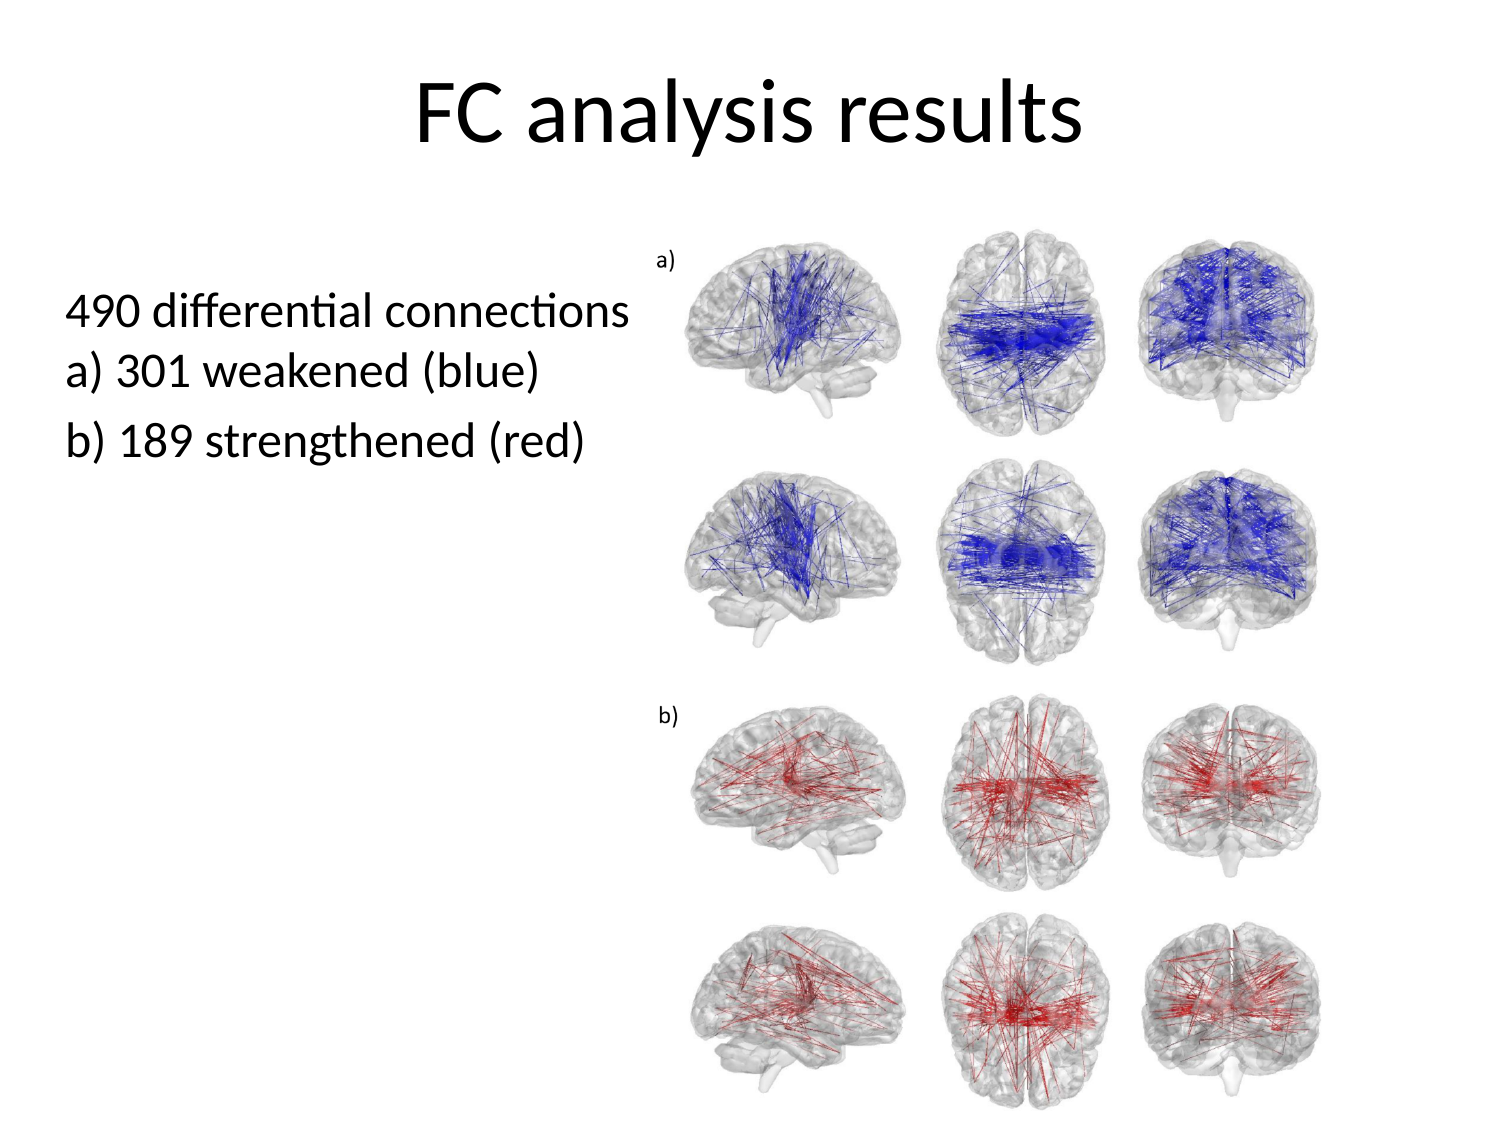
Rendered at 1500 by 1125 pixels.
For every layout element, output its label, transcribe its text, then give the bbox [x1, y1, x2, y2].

picture [637, 224, 1392, 1125]
list 490 differential connections a) 301 weakened (blue) b) 189 strengthened (red) [50, 270, 632, 1013]
title FC analysis results [75, 12, 1425, 200]
